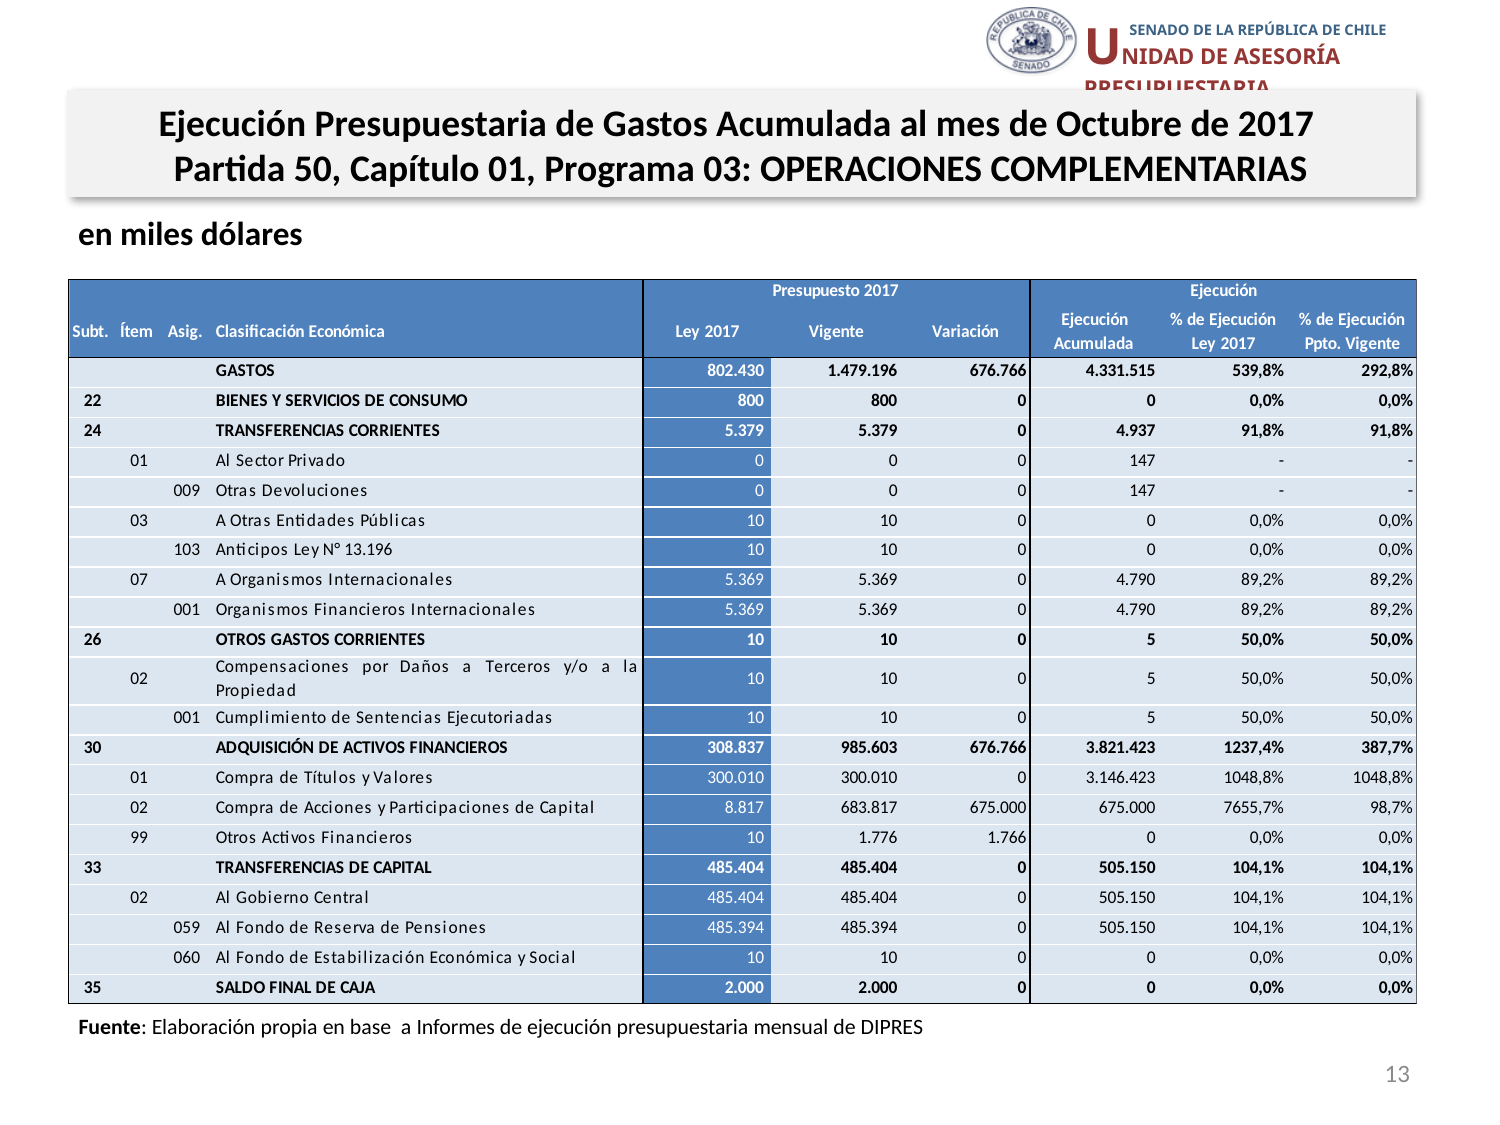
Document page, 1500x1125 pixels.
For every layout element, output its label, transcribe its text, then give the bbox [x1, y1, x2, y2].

text_box en miles dólares [63, 204, 1414, 279]
text_box Ejecución Presupuestaria de Gastos Acumulada al mes de Octubre de 2017 Partida 50, Capítulo 01, Programa 03: OPERACIONES COMPLEMENTARIAS [67, 90, 1415, 197]
picture [986, 7, 1079, 76]
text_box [67, 278, 1419, 1006]
footer Fuente: Elaboración propia en base a Informes de ejecución presupuestaria mensual de DIPRES [63, 1005, 1443, 1065]
slide_number 13 [1074, 1042, 1425, 1103]
